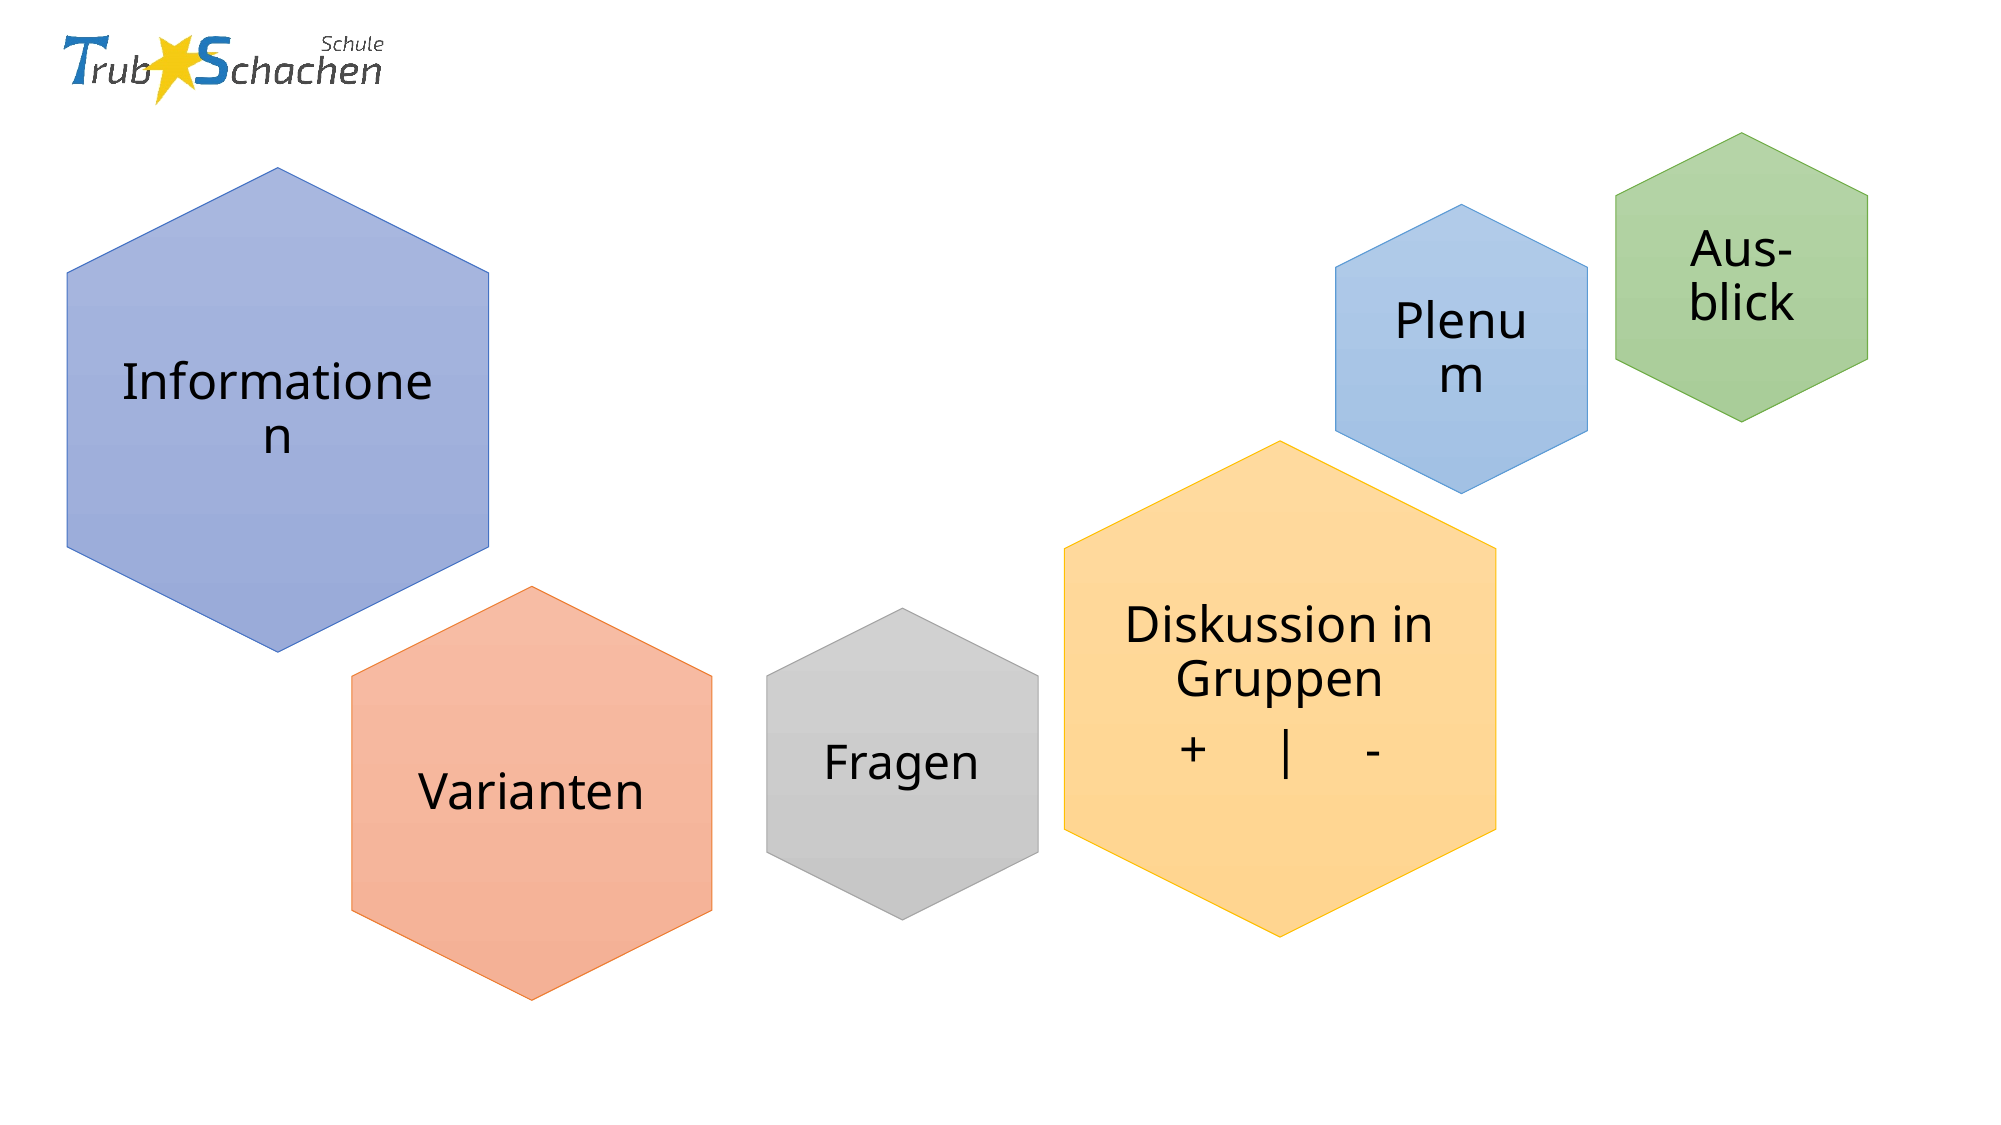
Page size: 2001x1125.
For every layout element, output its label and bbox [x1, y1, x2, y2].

text_box [67, 132, 1868, 1082]
picture [59, 30, 388, 107]
